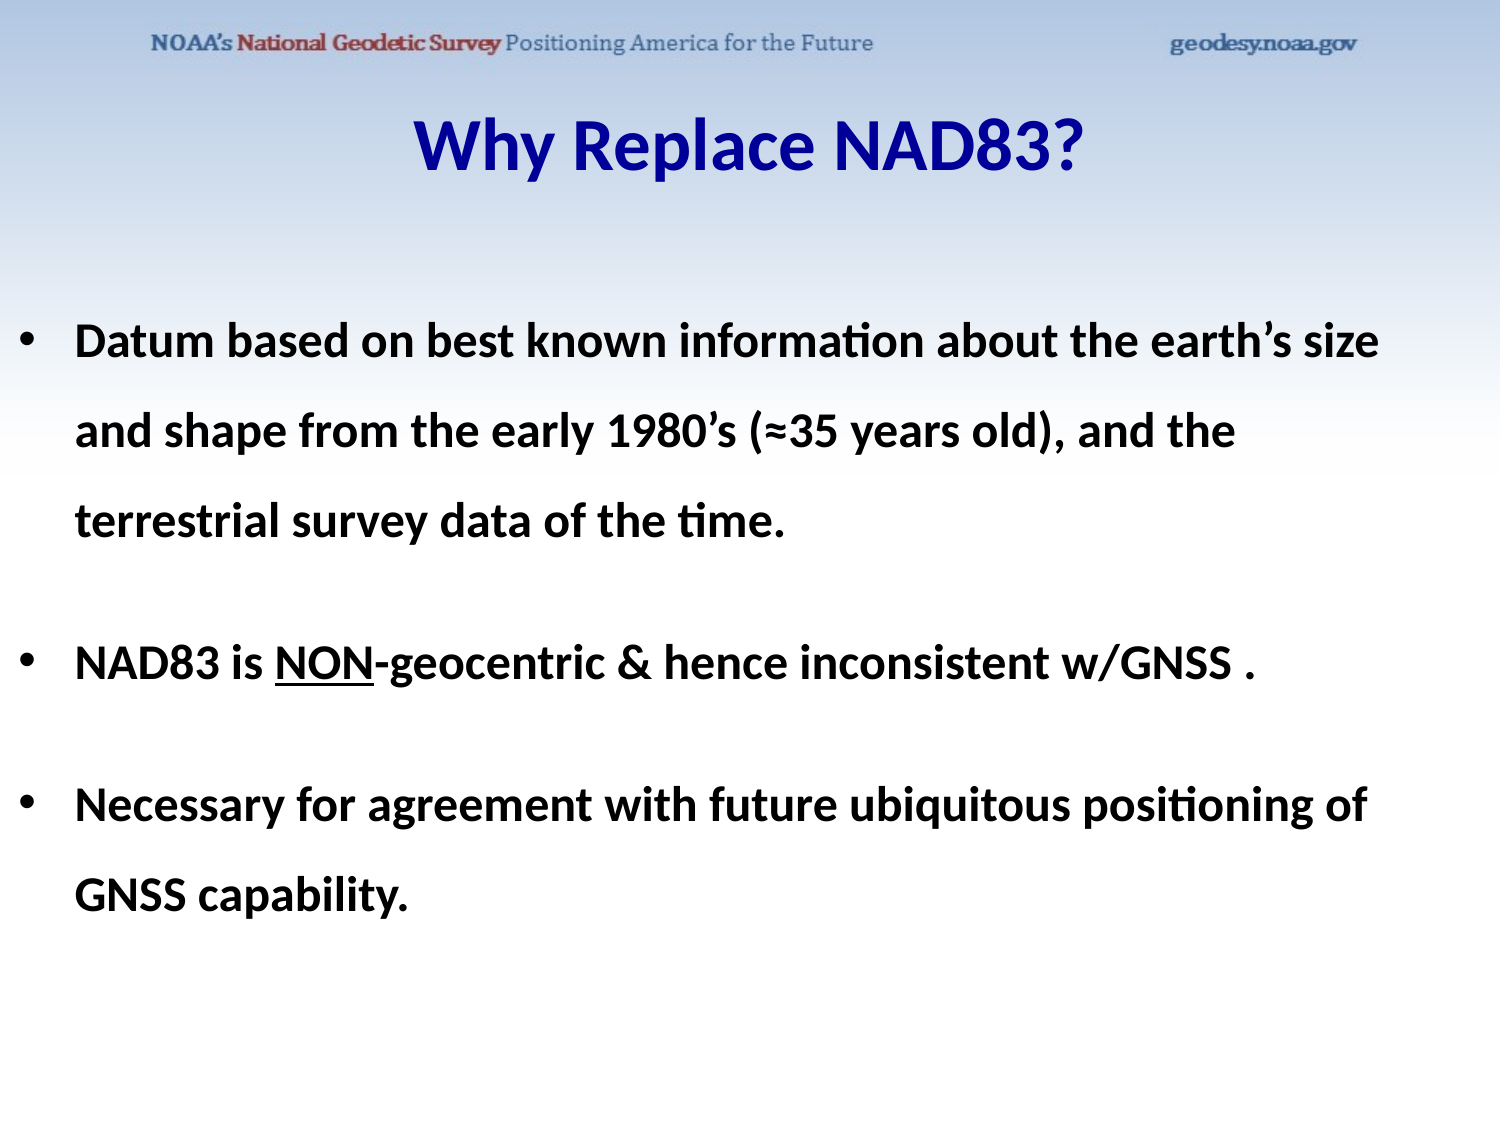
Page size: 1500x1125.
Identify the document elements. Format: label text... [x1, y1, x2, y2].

picture [0, 0, 1500, 1125]
text_box Datum based on best known information about the earth’s size and shape from the early 1980’s (≈35 years old), and the terrestrial survey data of the time. NAD83 is NON-geocentric & hence inconsistent w/GNSS . Necessary for agreement with future ubiquitous positioning of GNSS capability. [3, 240, 1445, 752]
text_box Why Replace NAD83? [74, 79, 1425, 202]
